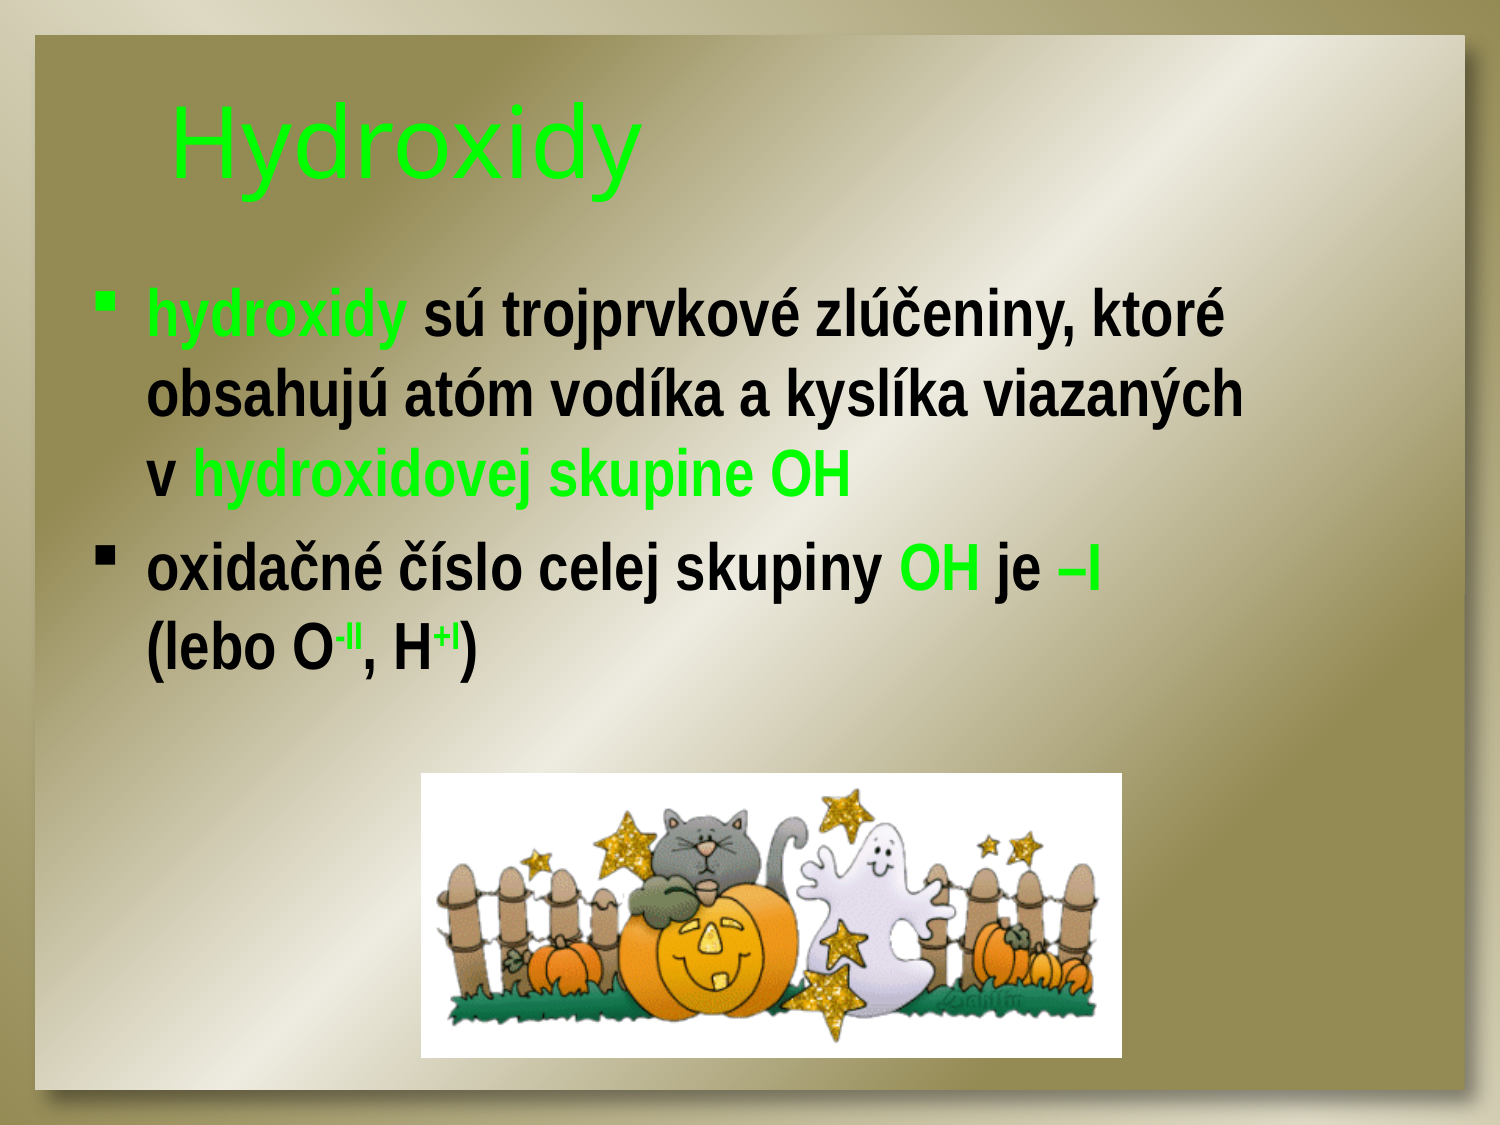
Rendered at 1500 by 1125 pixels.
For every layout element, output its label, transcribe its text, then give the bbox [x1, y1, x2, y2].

title Hydroxidy [152, 45, 1425, 233]
text_box [33, 33, 1467, 1092]
picture [421, 773, 1123, 1059]
list hydroxidy sú trojprvkové zlúčeniny, ktoré obsahujú atóm vodíka a kyslíka viazaných v hydroxidovej skupine OH oxidačné číslo celej skupiny OH je –I (lebo O-II, H+I) [75, 262, 1425, 1005]
